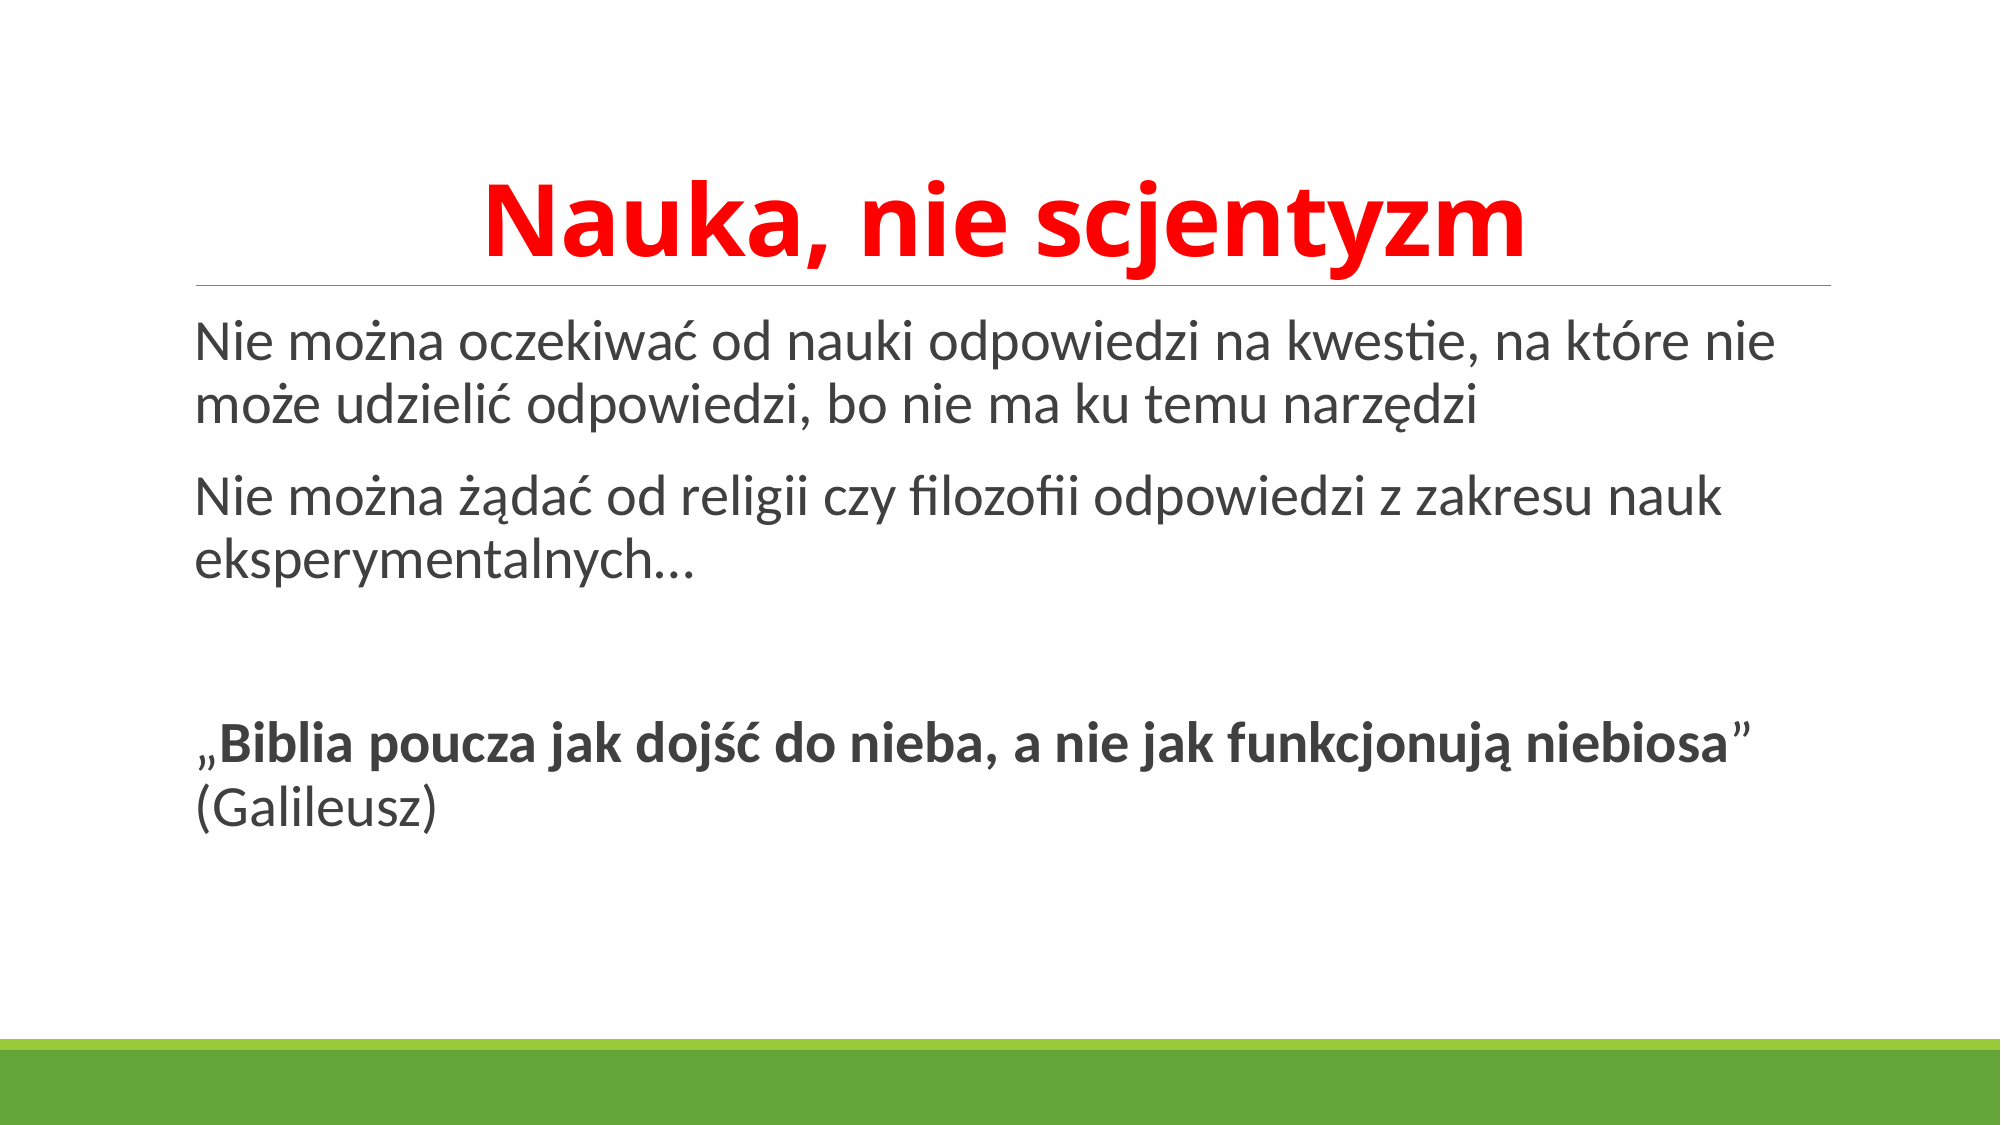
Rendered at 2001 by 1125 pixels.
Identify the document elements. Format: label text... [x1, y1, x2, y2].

title Nauka, nie scjentyzm [179, 47, 1830, 285]
list Nie można oczekiwać od nauki odpowiedzi na kwestie, na które nie może udzielić odpowiedzi, bo nie ma ku temu narzędzi Nie można żądać od religii czy filozofii odpowiedzi z zakresu nauk eksperymentalnych… „Biblia poucza jak dojść do nieba, a nie jak funkcjonują niebiosa” (Galileusz) [179, 302, 1830, 963]
